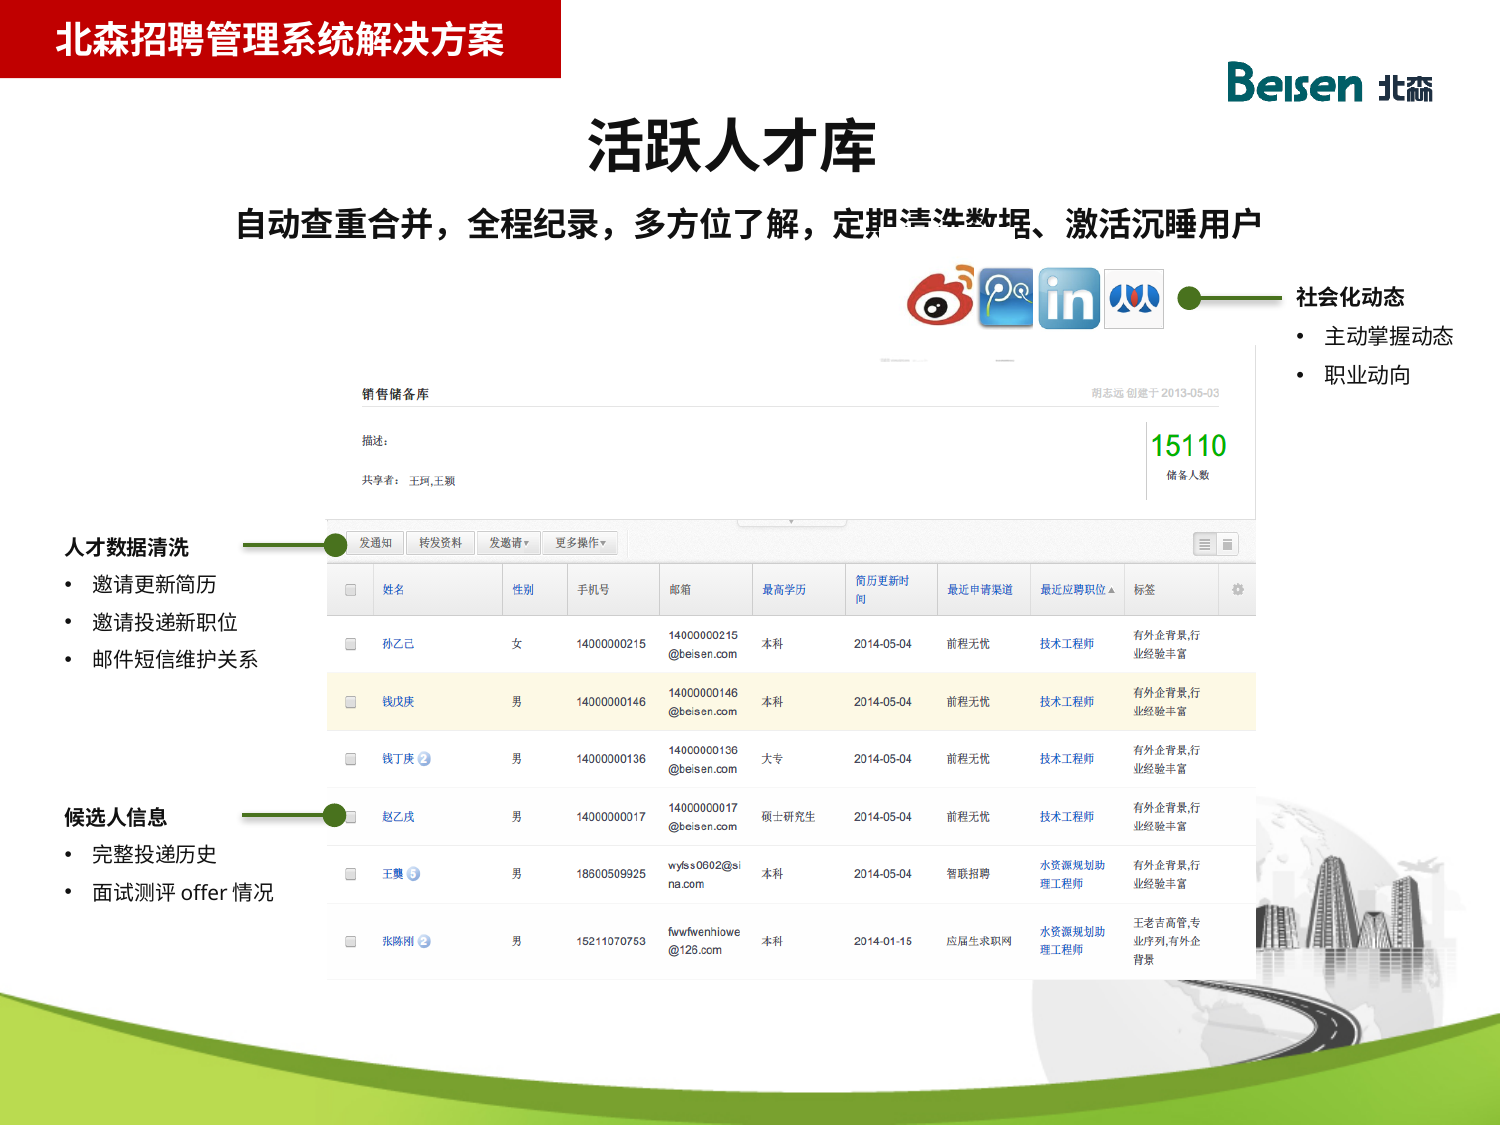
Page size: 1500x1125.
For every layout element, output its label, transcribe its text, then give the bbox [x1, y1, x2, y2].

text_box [325, 345, 1257, 981]
picture [0, 0, 1500, 1125]
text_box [49, 514, 348, 682]
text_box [49, 784, 347, 914]
text_box 自动查重合并，全程纪录，多方位了解，定期清洗数据、激活沉睡用户 [123, 196, 1376, 315]
text_box 北森招聘管理系统解决方案 [0, 0, 561, 79]
text_box 活跃人才库 [395, 101, 1069, 196]
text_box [879, 226, 1500, 398]
